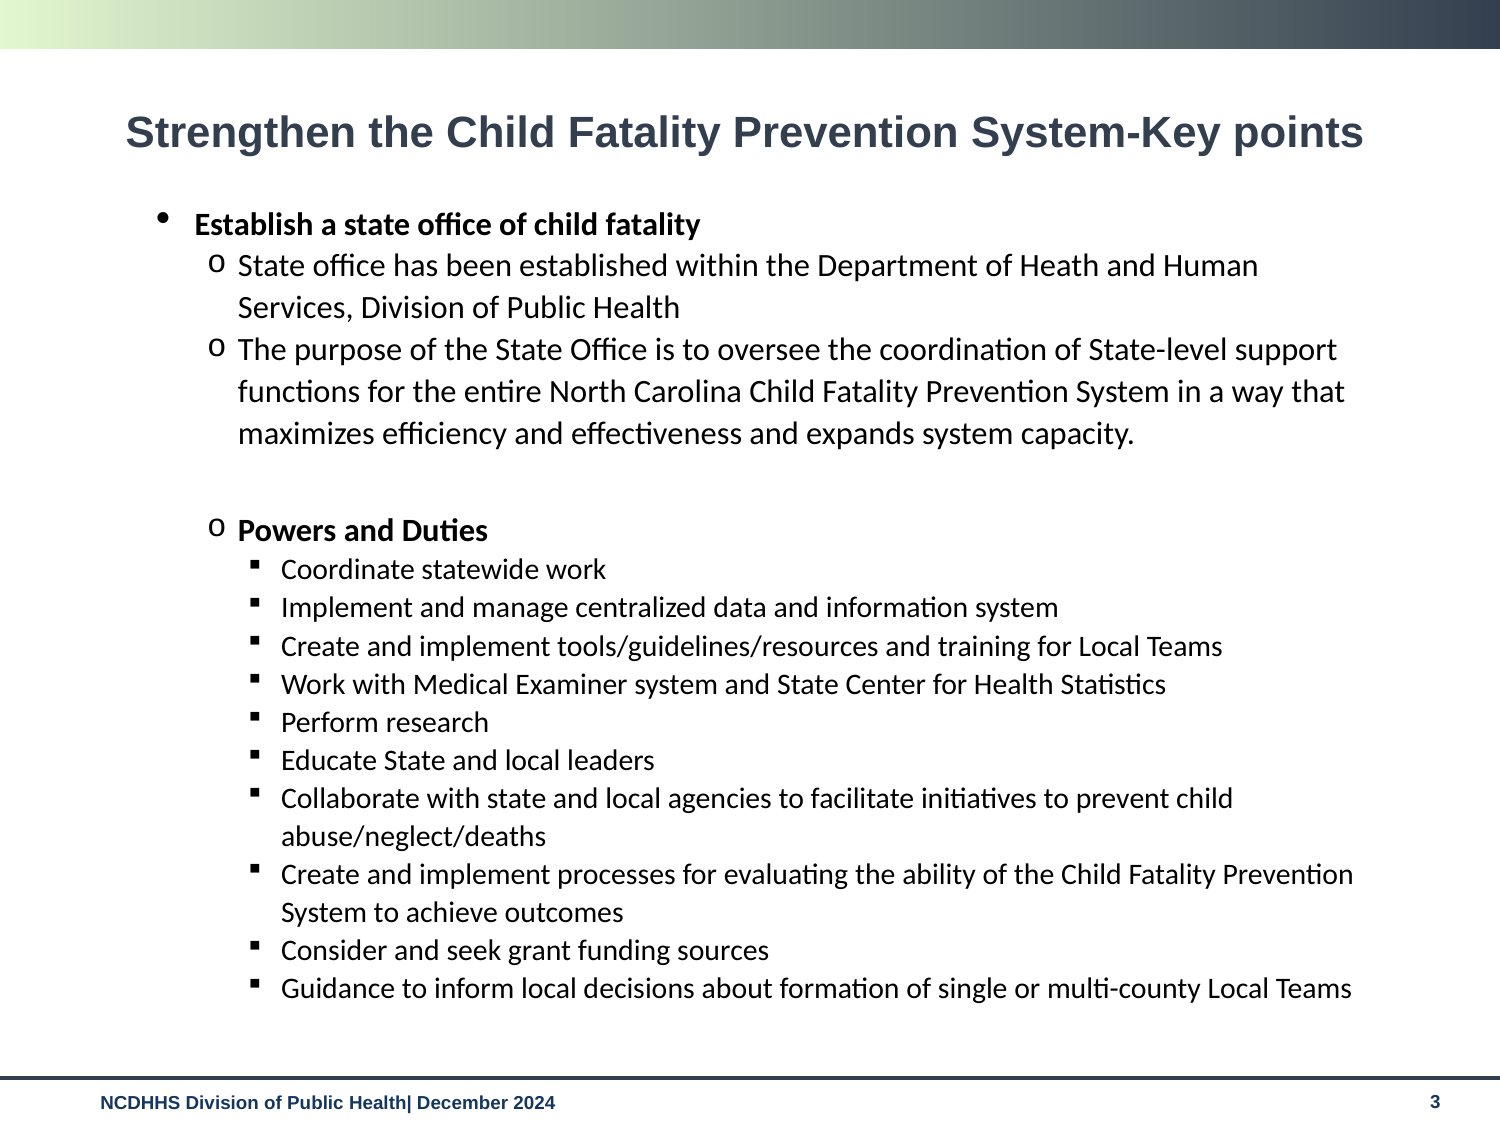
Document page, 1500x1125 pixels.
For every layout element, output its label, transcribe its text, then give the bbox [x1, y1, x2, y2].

title Strengthen the Child Fatality Prevention System-Key points [110, 102, 1398, 193]
list Establish a state office of child fatality State office has been established within the Department of Heath and Human Services, Division of Public Health The purpose of the State Office is to oversee the coordination of State-level support functions for the entire North Carolina Child Fatality Prevention System in a way that maximizes efficiency and effectiveness and expands system capacity. Powers and Duties Coordinate statewide work Implement and manage centralized data and information system Create and implement tools/guidelines/resources and training for Local Teams Work with Medical Examiner system and State Center for Health Statistics Perform research Educate State and local leaders Collaborate with state and local agencies to facilitate initiatives to prevent child abuse/neglect/deaths Create and implement processes for evaluating the ability of the Child Fatality Prevention System to achieve outcomes Consider and seek grant funding sources Guidance to inform local decisions about formation of single or multi-county Local Teams [142, 192, 1398, 1025]
